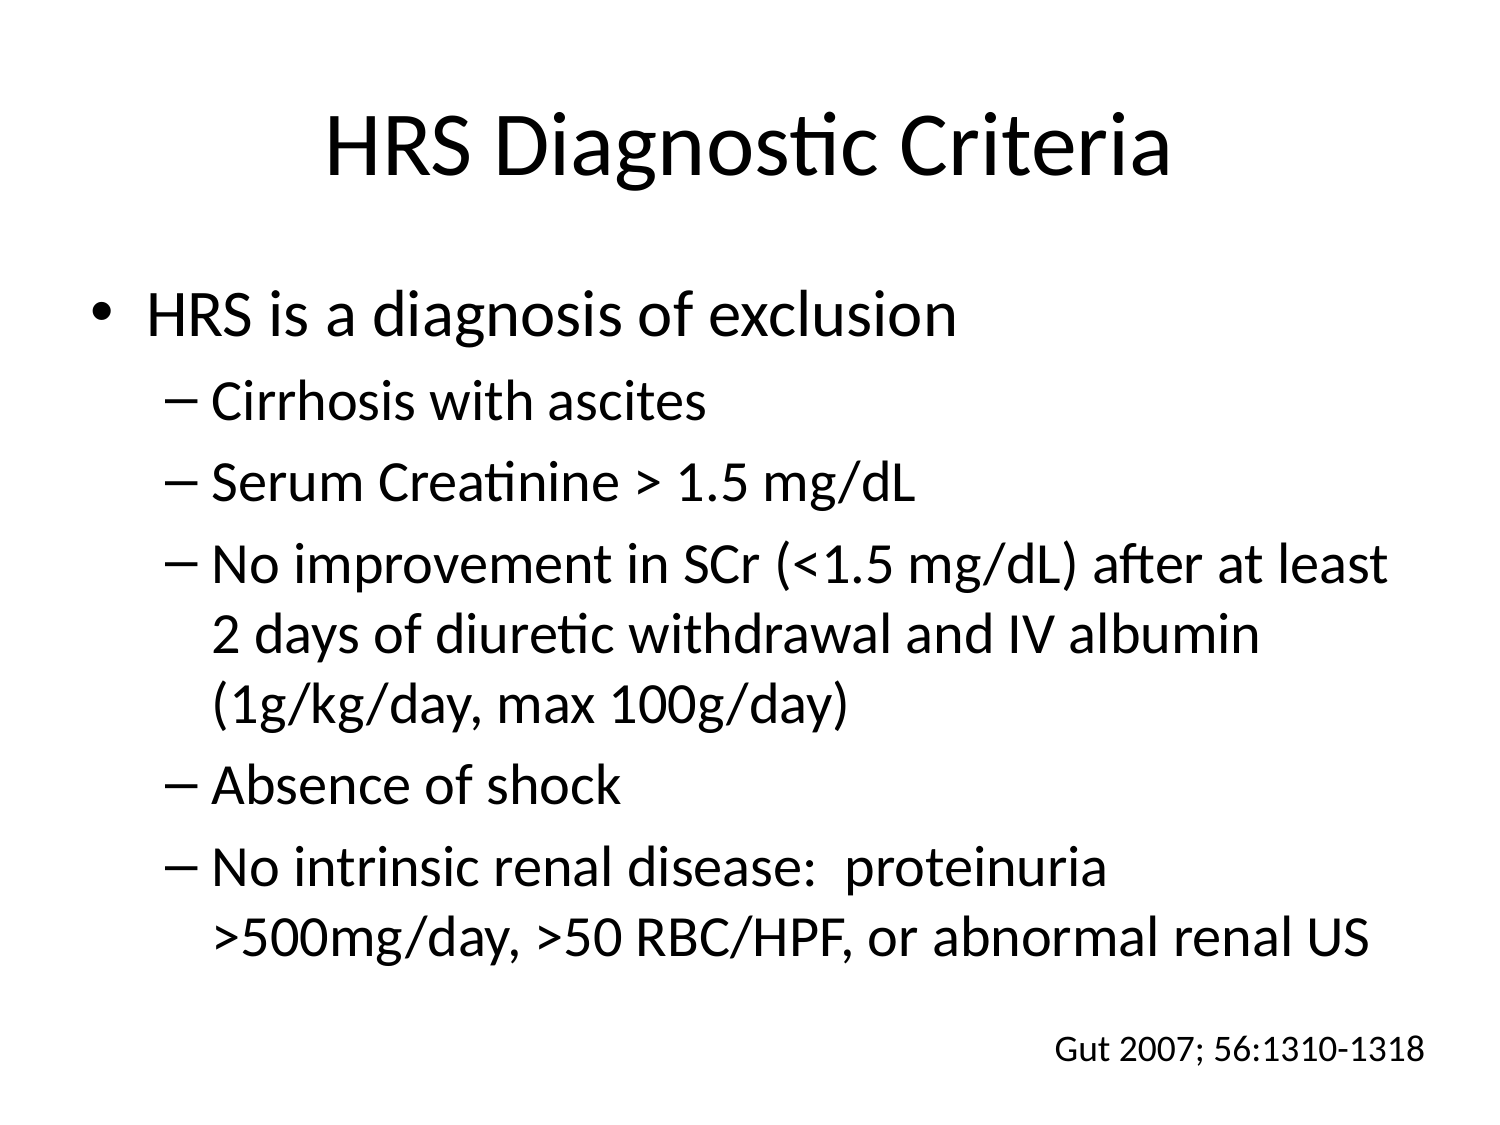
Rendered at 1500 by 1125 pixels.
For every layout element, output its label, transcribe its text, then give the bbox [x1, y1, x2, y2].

text_box Gut 2007; 56:1310-1318 [1039, 1016, 1441, 1077]
list HRS is a diagnosis of exclusion Cirrhosis with ascites Serum Creatinine > 1.5 mg/dL No improvement in SCr (<1.5 mg/dL) after at least 2 days of diuretic withdrawal and IV albumin (1g/kg/day, max 100g/day) Absence of shock No intrinsic renal disease: proteinuria >500mg/day, >50 RBC/HPF, or abnormal renal US [75, 262, 1425, 1005]
title HRS Diagnostic Criteria [75, 45, 1425, 233]
